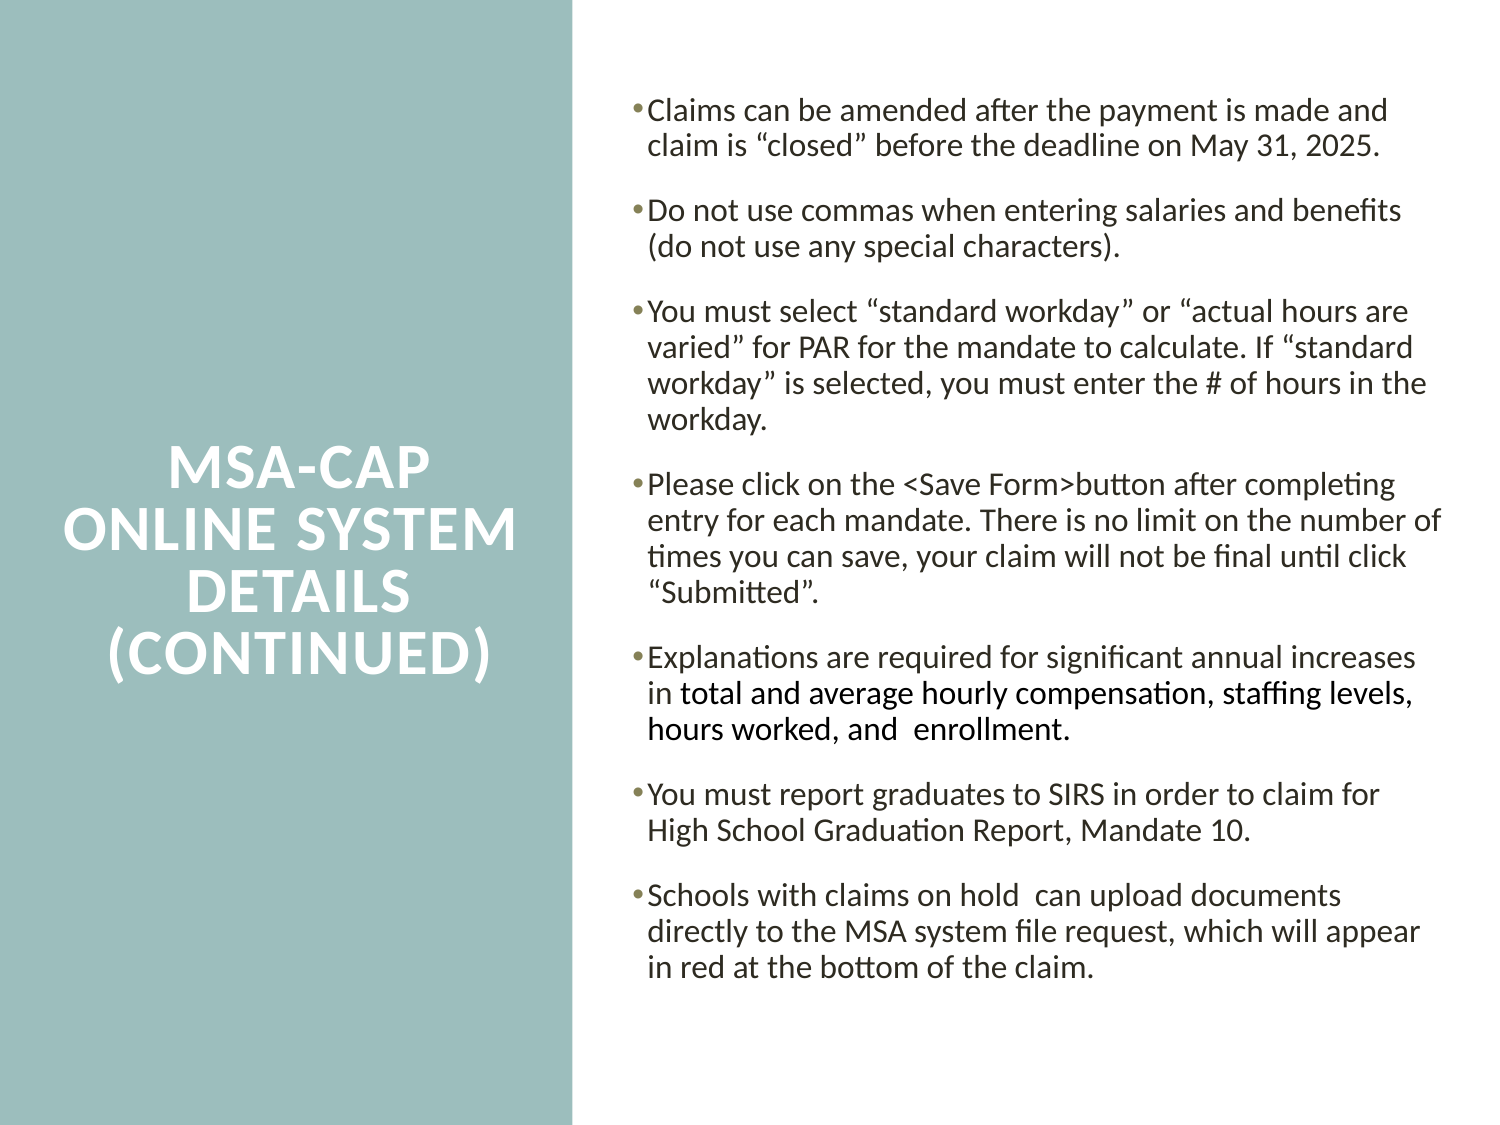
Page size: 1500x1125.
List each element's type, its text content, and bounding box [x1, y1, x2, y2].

text_box [574, 0, 1500, 1125]
list Claims can be amended after the payment is made and claim is “closed” before the deadline on May 31, 2025. Do not use commas when entering salaries and benefits (do not use any special characters). You must select “standard workday” or “actual hours are varied” for PAR for the mandate to calculate. If “standard workday” is selected, you must enter the # of hours in the workday. Please click on the <Save Form>button after completing entry for each mandate. There is no limit on the number of times you can save, your claim will not be final until click “Submitted”. Explanations are required for significant annual increases in total and average hourly compensation, staffing levels, hours worked, and enrollment. You must report graduates to SIRS in order to claim for High School Graduation Report, Mandate 10. Schools with claims on hold can upload documents directly to the MSA system file request, which will appear in red at the bottom of the claim. [624, 132, 1454, 1062]
text_box [0, 0, 574, 1125]
title MSA-CAP Online System details (continued) [46, 133, 554, 994]
